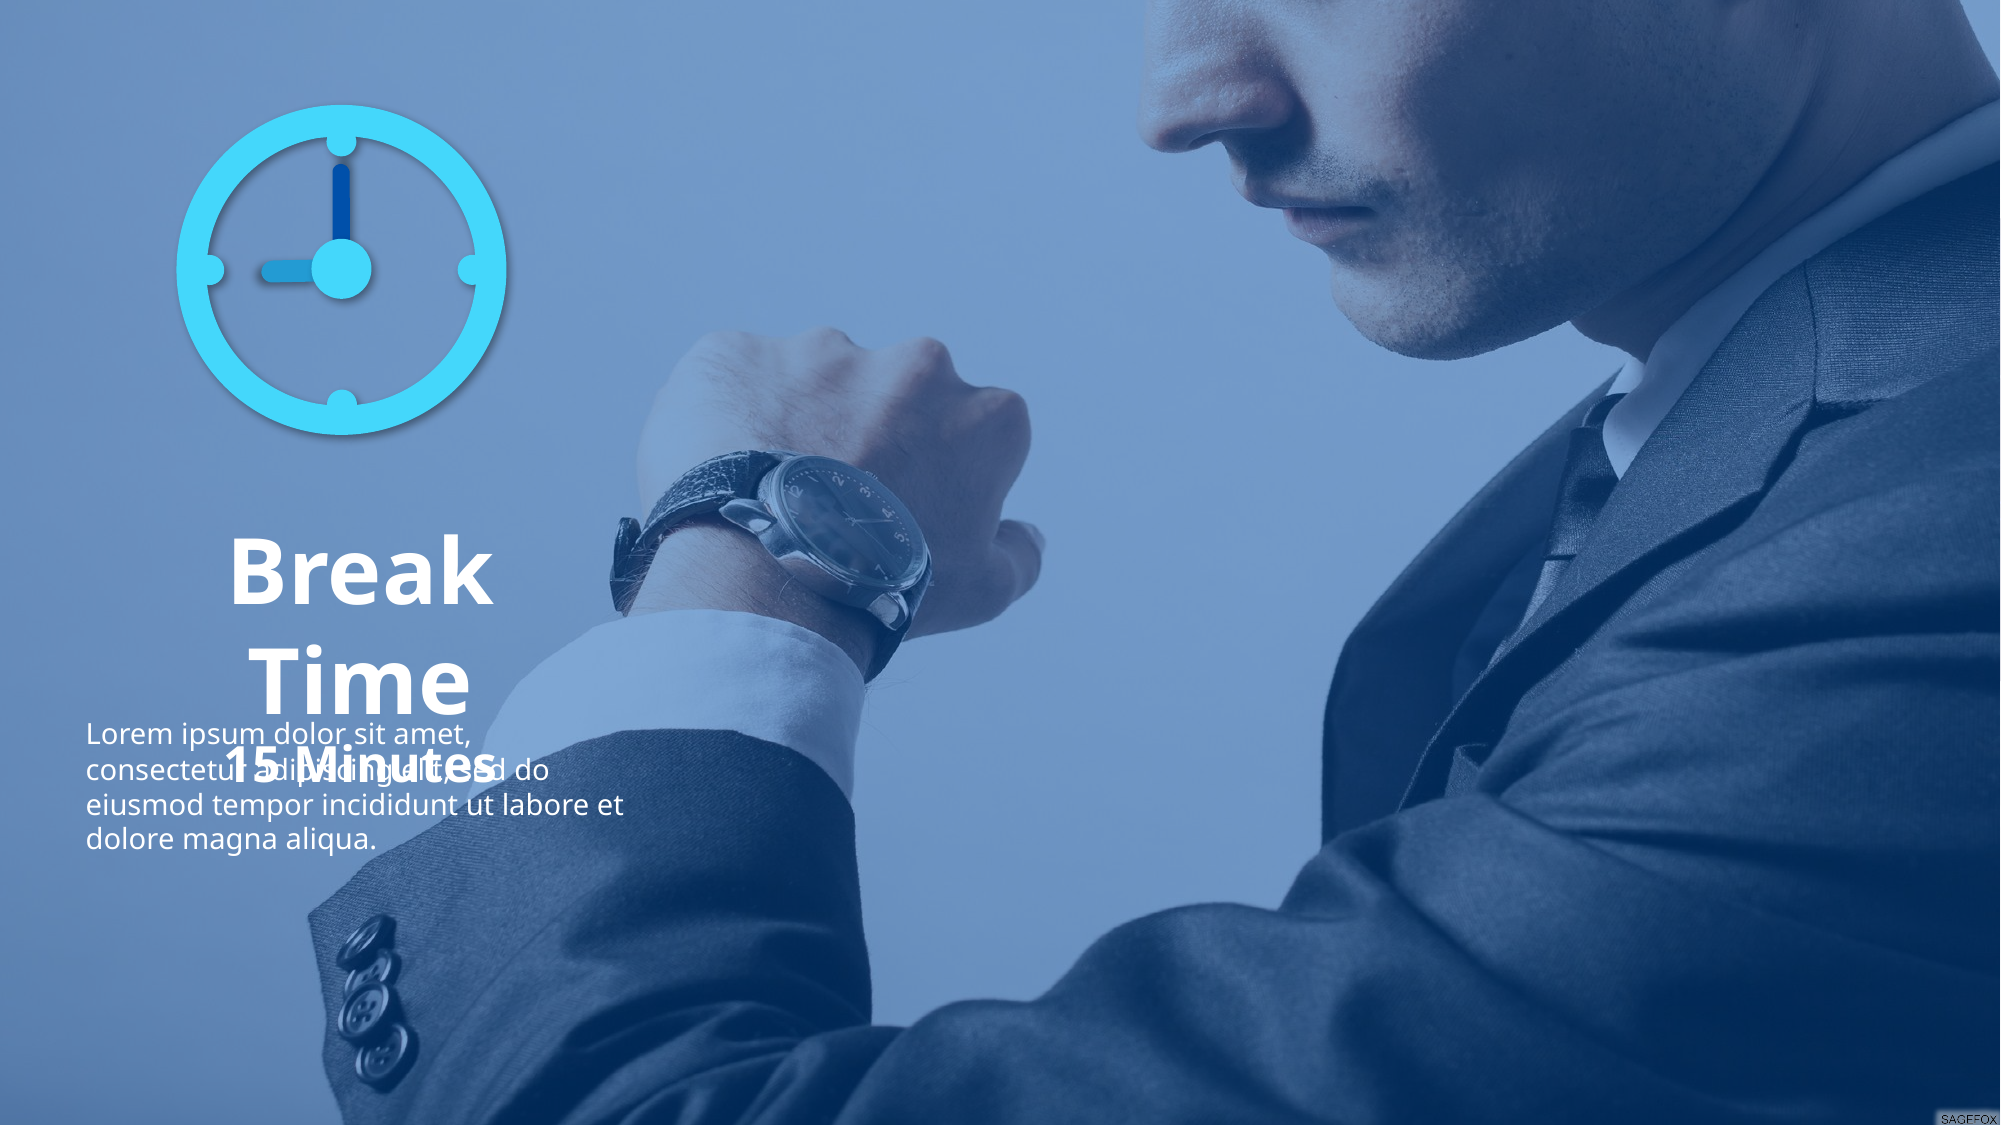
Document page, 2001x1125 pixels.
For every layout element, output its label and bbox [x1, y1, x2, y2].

text_box [291, 291, 379, 373]
text_box [262, 237, 431, 291]
text_box [291, 176, 379, 237]
text_box [175, 103, 508, 436]
text_box [70, 505, 641, 830]
picture [1938, 1114, 1999, 1125]
text_box [0, 0, 2000, 1125]
